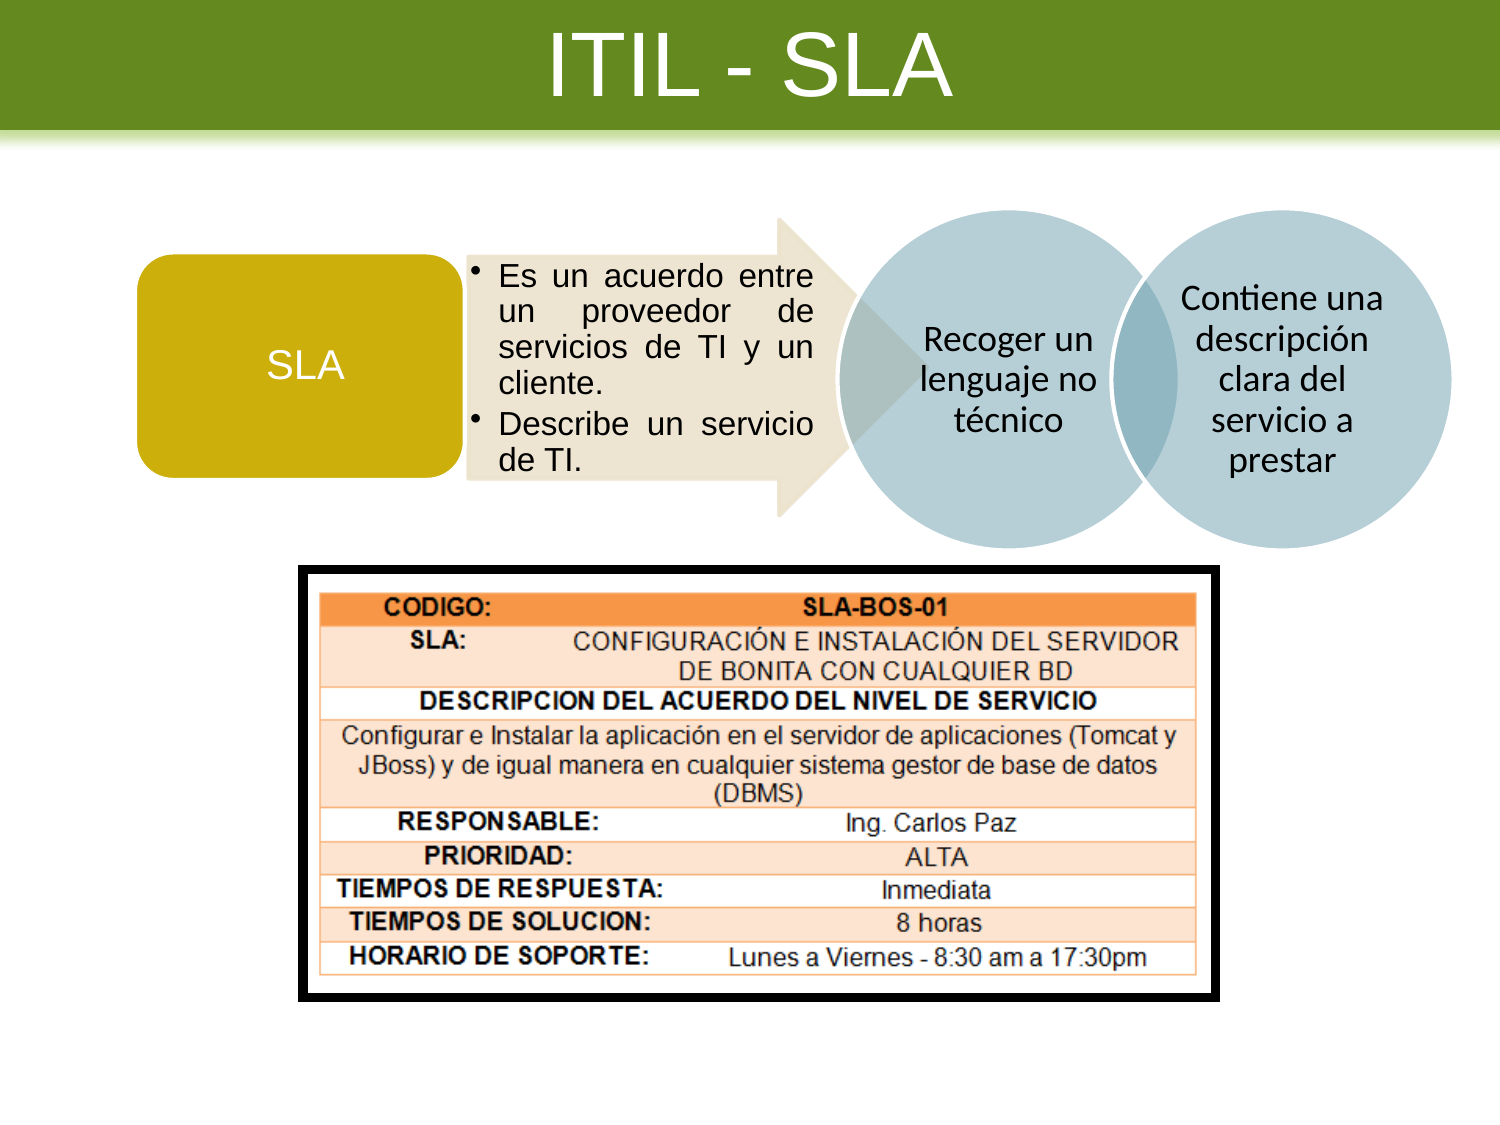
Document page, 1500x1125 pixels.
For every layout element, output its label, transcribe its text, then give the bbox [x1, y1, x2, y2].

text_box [0, 195, 1341, 547]
picture [307, 574, 1211, 994]
text_box ITIL - SLA [0, 0, 1500, 130]
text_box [791, 207, 1500, 551]
